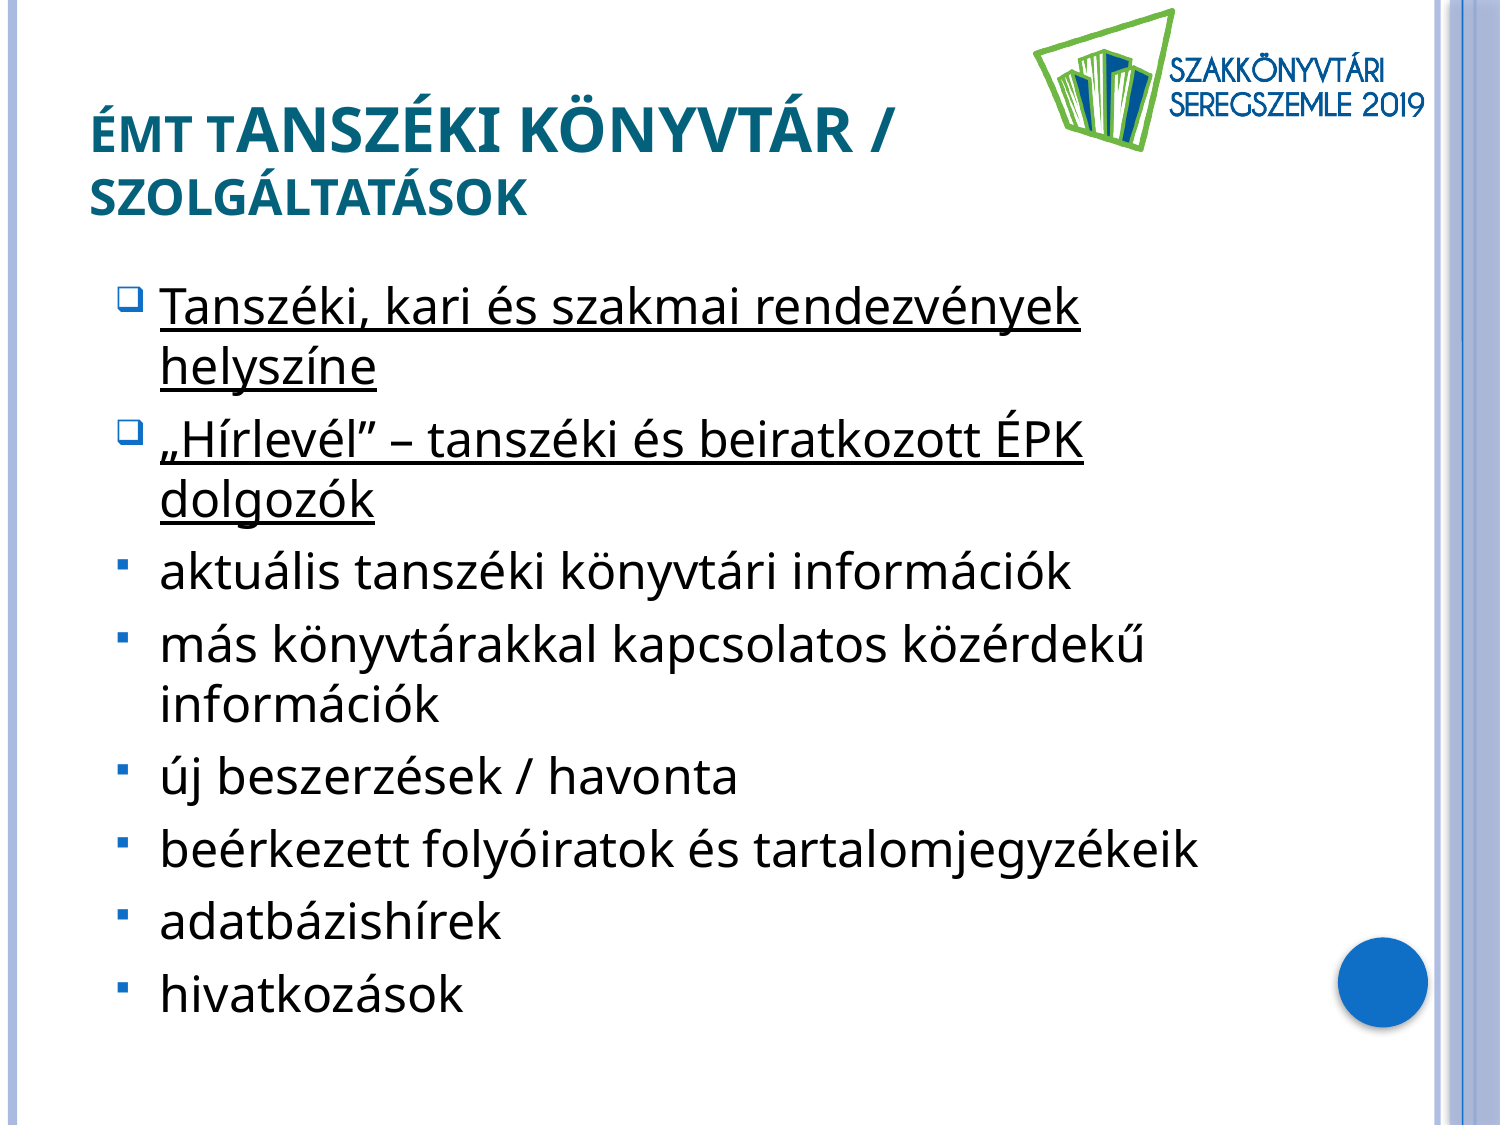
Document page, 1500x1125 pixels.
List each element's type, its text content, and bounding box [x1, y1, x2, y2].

list Tanszéki, kari és szakmai rendezvények helyszíne „Hírlevél” – tanszéki és beiratkozott ÉPK dolgozók aktuális tanszéki könyvtári információk más könyvtárakkal kapcsolatos közérdekű információk új beszerzések / havonta beérkezett folyóiratok és tartalomjegyzékeik adatbázishírek hivatkozások [100, 267, 1326, 1067]
title ÉMT Tanszéki könyvtár / SZOLGÁLTATÁSOK [75, 45, 1300, 233]
picture [1032, 8, 1426, 152]
